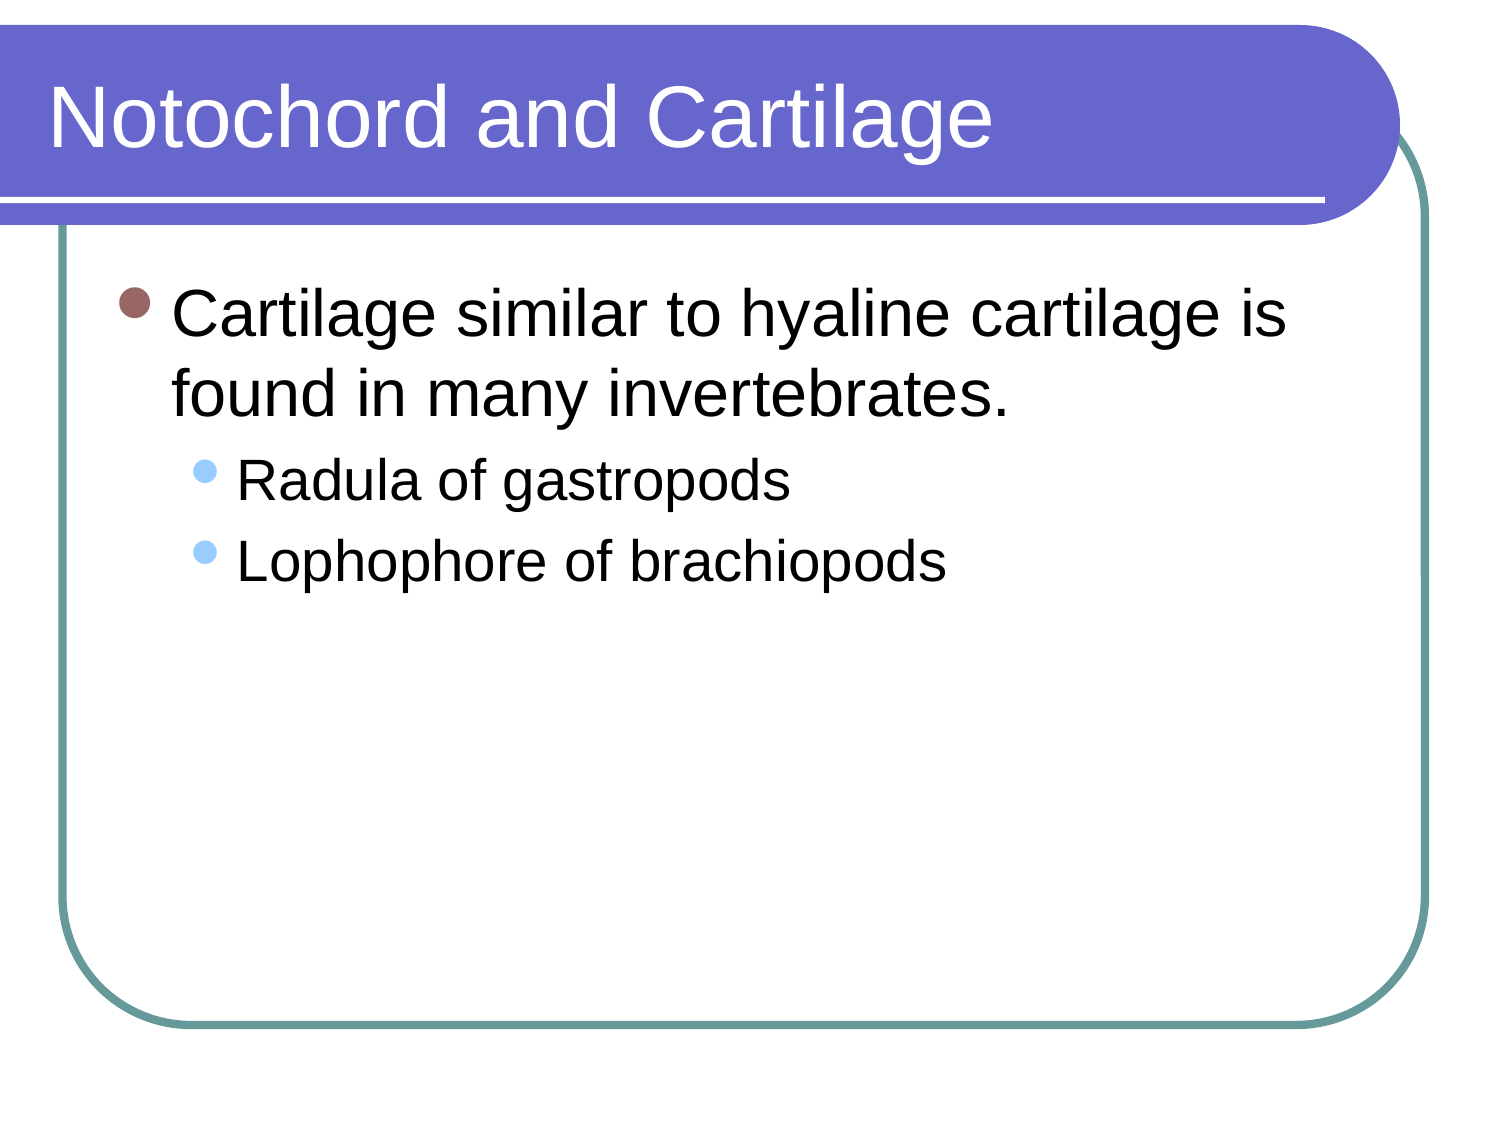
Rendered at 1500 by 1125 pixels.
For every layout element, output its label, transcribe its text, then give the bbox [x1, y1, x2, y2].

title Notochord and Cartilage [32, 37, 1347, 188]
list Cartilage similar to hyaline cartilage is found in many invertebrates. Radula of gastropods Lophophore of brachiopods [99, 262, 1400, 988]
